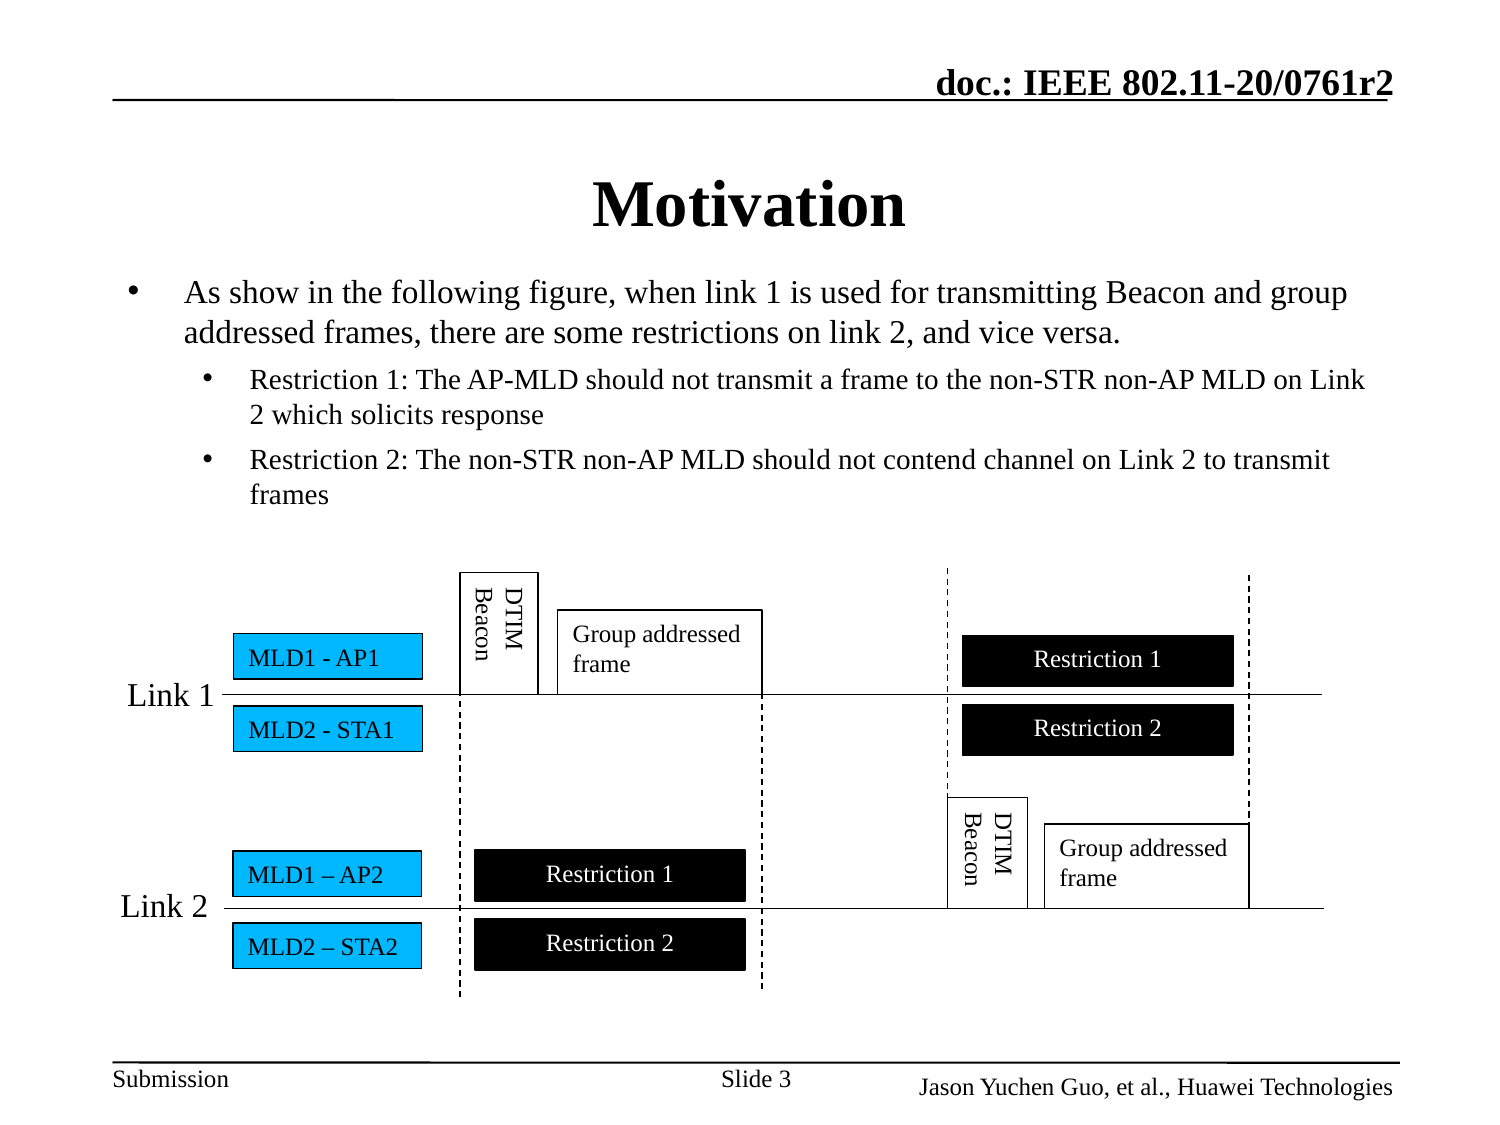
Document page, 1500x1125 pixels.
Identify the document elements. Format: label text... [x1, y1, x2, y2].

text_box MLD2 – STA2 [232, 923, 422, 969]
list As show in the following figure, when link 1 is used for transmitting Beacon and group addressed frames, there are some restrictions on link 2, and vice versa. Restriction 1: The AP-MLD should not transmit a frame to the non-STR non-AP MLD on Link 2 which solicits response Restriction 2: The non-STR non-AP MLD should not contend channel on Link 2 to transmit frames [112, 262, 1388, 580]
text_box Group addressed frame [1044, 823, 1244, 907]
text_box DTIM Beacon [947, 797, 1028, 907]
text_box Group addressed frame [557, 609, 763, 693]
title Motivation [112, 112, 1388, 262]
text_box Link 2 [105, 877, 224, 932]
text_box DTIM Beacon [460, 572, 539, 693]
text_box Link 1 [112, 666, 231, 721]
text_box Restriction 1 [474, 849, 746, 901]
slide_number Slide 3 [712, 1061, 800, 1123]
text_box Restriction 1 [962, 635, 1233, 687]
text_box MLD1 – AP2 [232, 850, 422, 897]
text_box MLD2 - STA1 [233, 705, 423, 752]
text_box Restriction 2 [474, 918, 746, 970]
text_box MLD1 - AP1 [233, 633, 423, 680]
text_box Restriction 2 [962, 704, 1233, 756]
